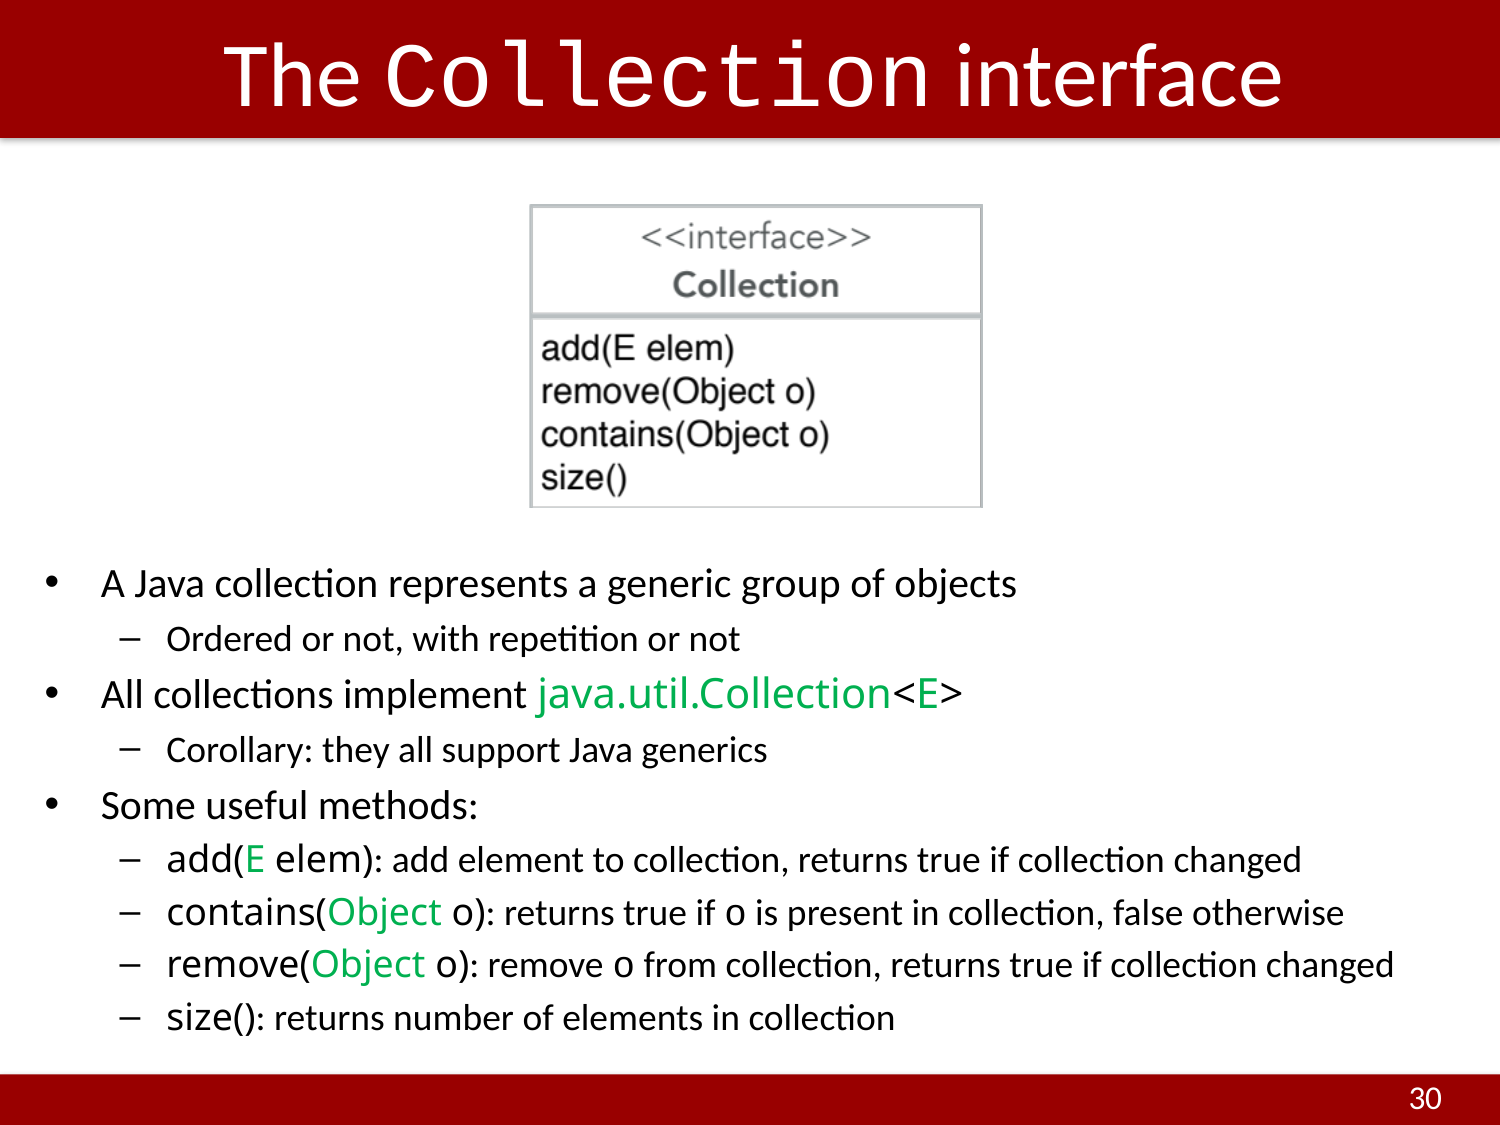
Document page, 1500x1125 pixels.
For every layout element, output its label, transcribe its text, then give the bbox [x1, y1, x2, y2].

picture [528, 204, 984, 508]
text_box A Java collection represents a generic group of objects Ordered or not, with repetition or not All collections implement java.util.Collection<E> Corollary: they all support Java generics Some useful methods: add(E elem): add element to collection, returns true if collection changed contains(Object o): returns true if o is present in collection, false otherwise remove(Object o): remove o from collection, returns true if collection changed size(): returns number of elements in collection [29, 548, 1483, 1105]
title The Collection interface [53, 0, 1456, 164]
